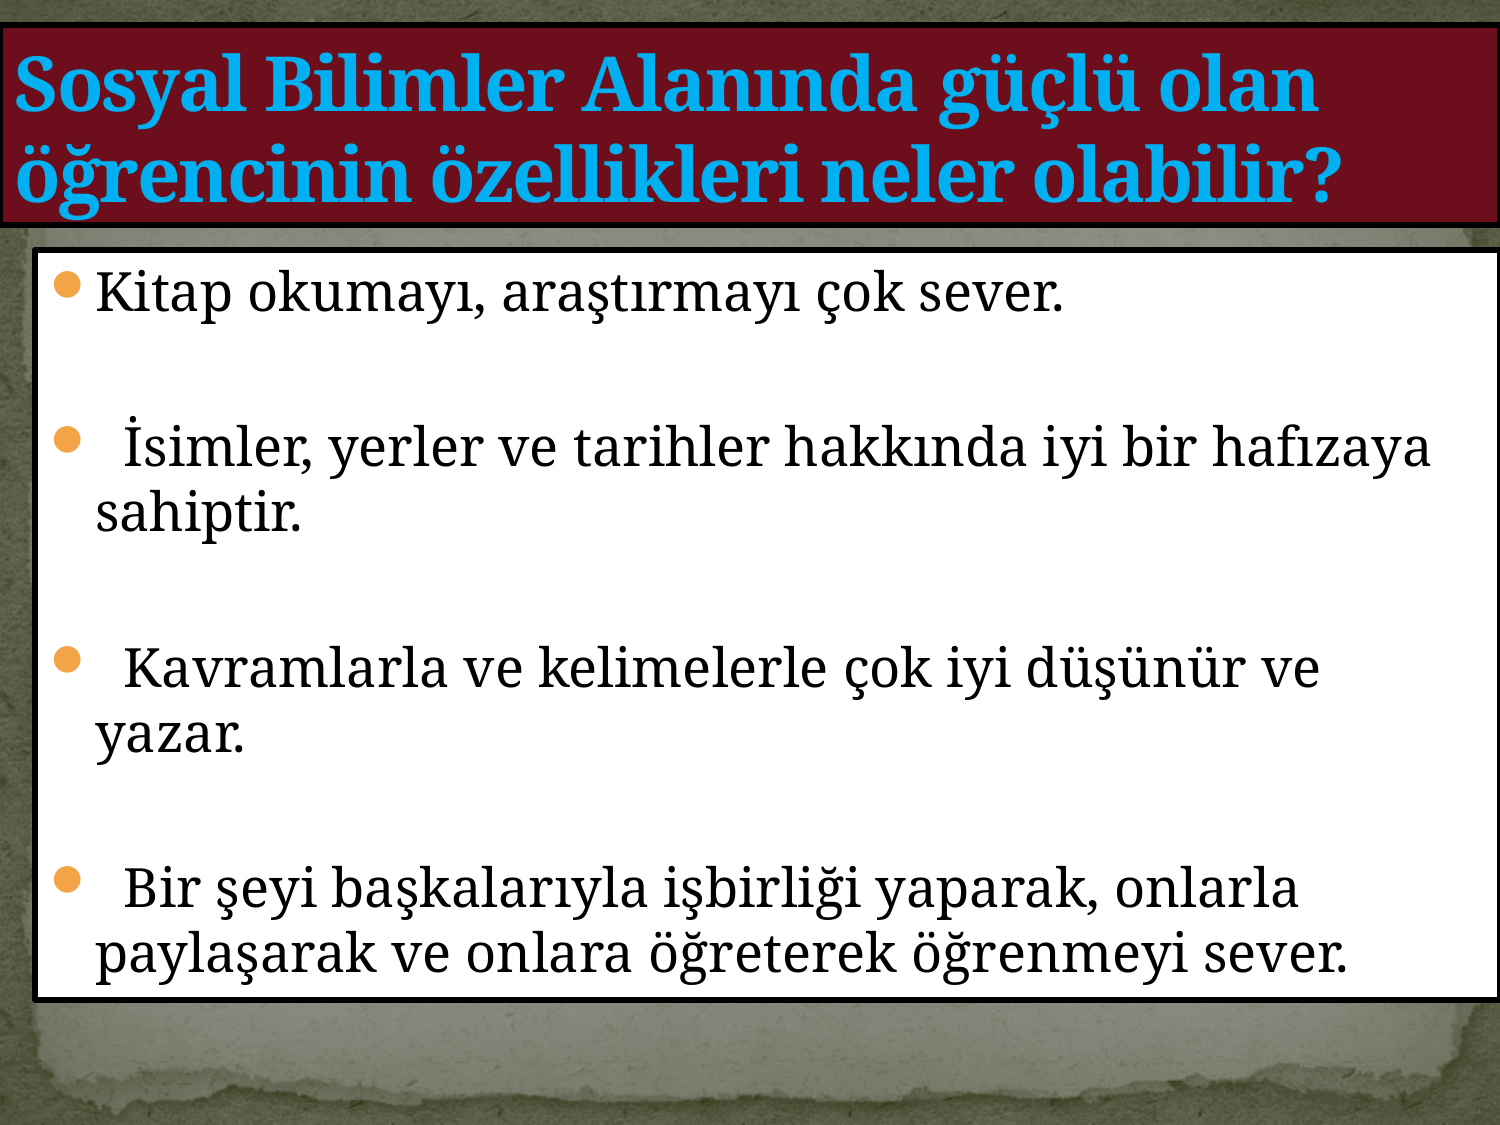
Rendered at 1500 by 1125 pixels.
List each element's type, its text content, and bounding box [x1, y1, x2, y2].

list Kitap okumayı, araştırmayı çok sever. İsimler, yerler ve tarihler hakkında iyi bir hafızaya sahiptir. Kavramlarla ve kelimelerle çok iyi düşünür ve yazar. Bir şeyi başkalarıyla işbirliği yaparak, onlarla paylaşarak ve onlara öğreterek öğrenmeyi sever. [32, 247, 1500, 1003]
title Sosyal Bilimler Alanında güçlü olan öğrencinin özellikleri neler olabilir? [0, 22, 1500, 228]
